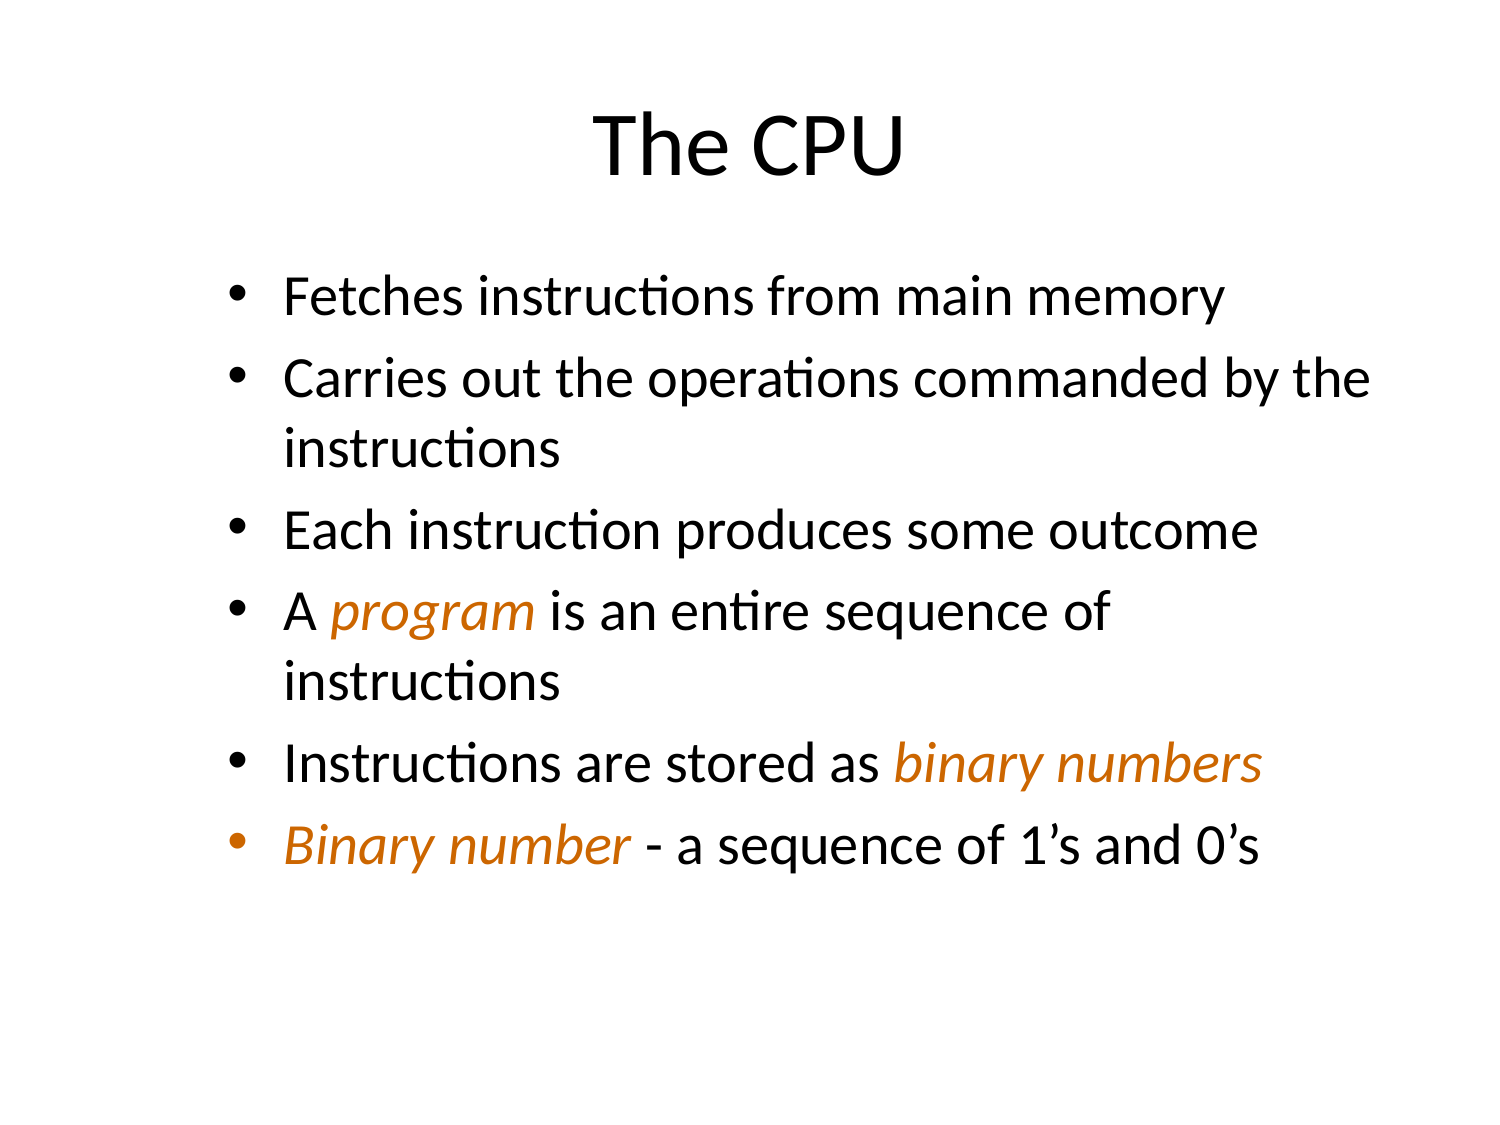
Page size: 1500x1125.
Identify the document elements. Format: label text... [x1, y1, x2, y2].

list Fetches instructions from main memory Carries out the operations commanded by the instructions Each instruction produces some outcome A program is an entire sequence of instructions Instructions are stored as binary numbers Binary number - a sequence of 1’s and 0’s [212, 249, 1413, 950]
title The CPU [75, 45, 1425, 233]
